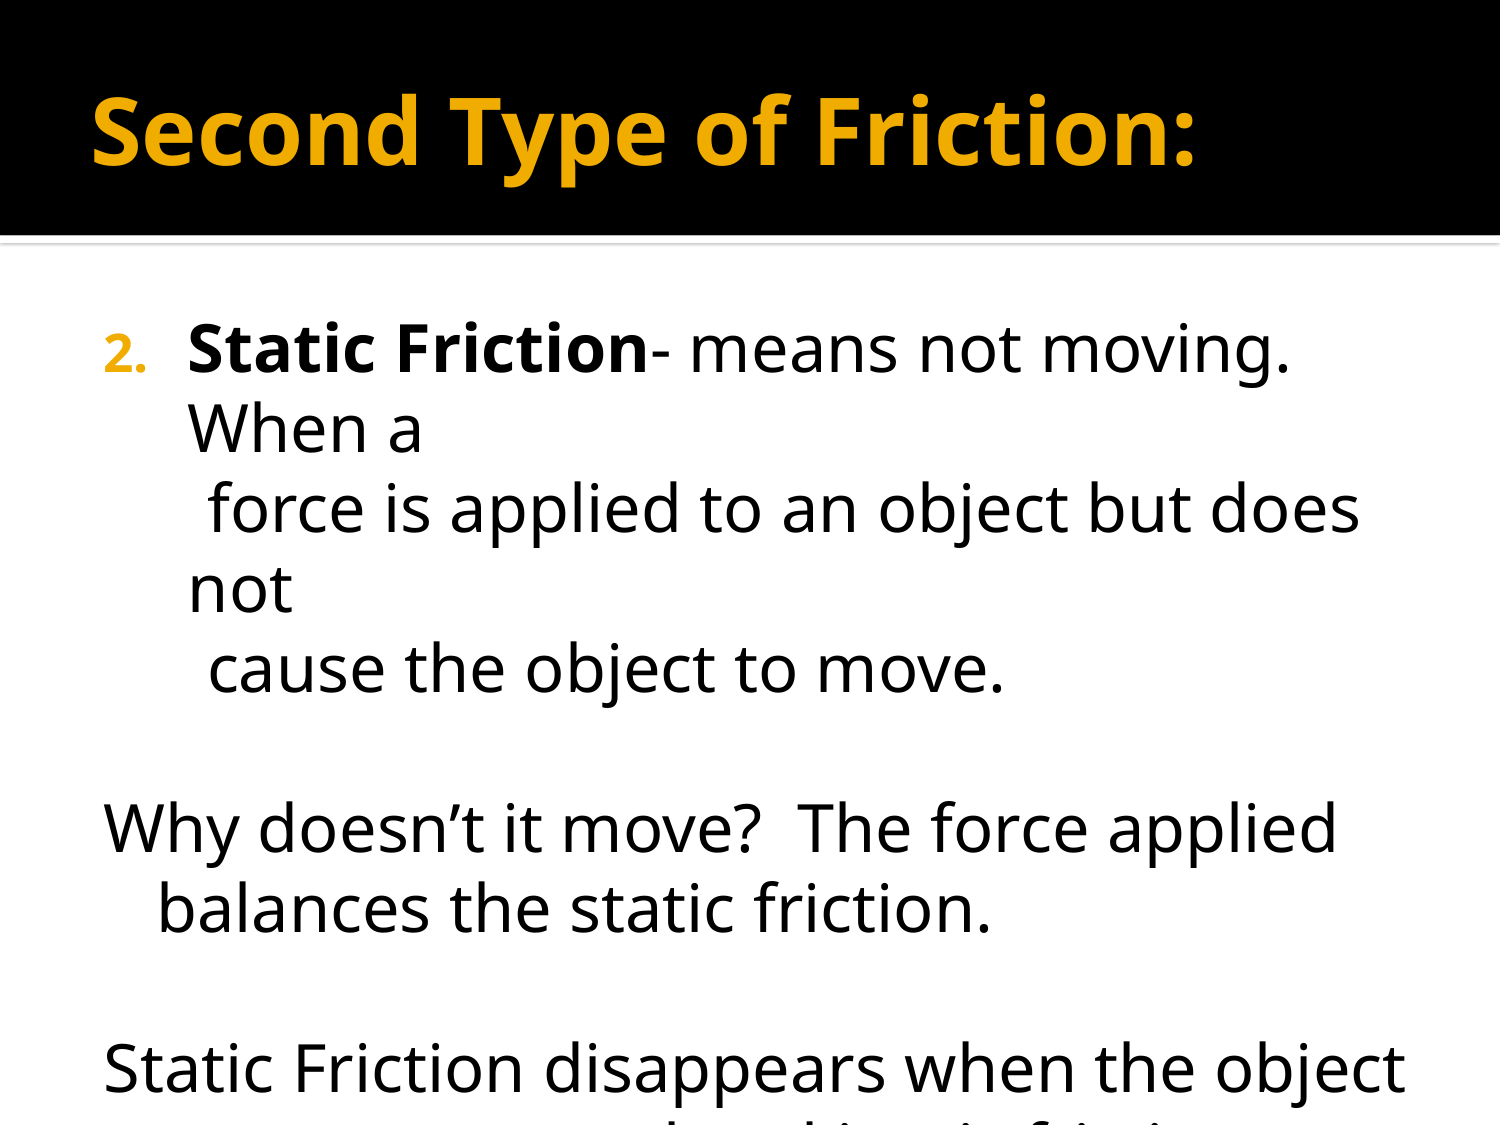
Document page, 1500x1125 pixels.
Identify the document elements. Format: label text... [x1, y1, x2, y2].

title Second Type of Friction: [75, 25, 1425, 231]
list Static Friction- means not moving. When a force is applied to an object but does not cause the object to move. Why doesn’t it move? The force applied balances the static friction. Static Friction disappears when the object starts to move, then kinetic friction occurs. [75, 291, 1425, 1050]
